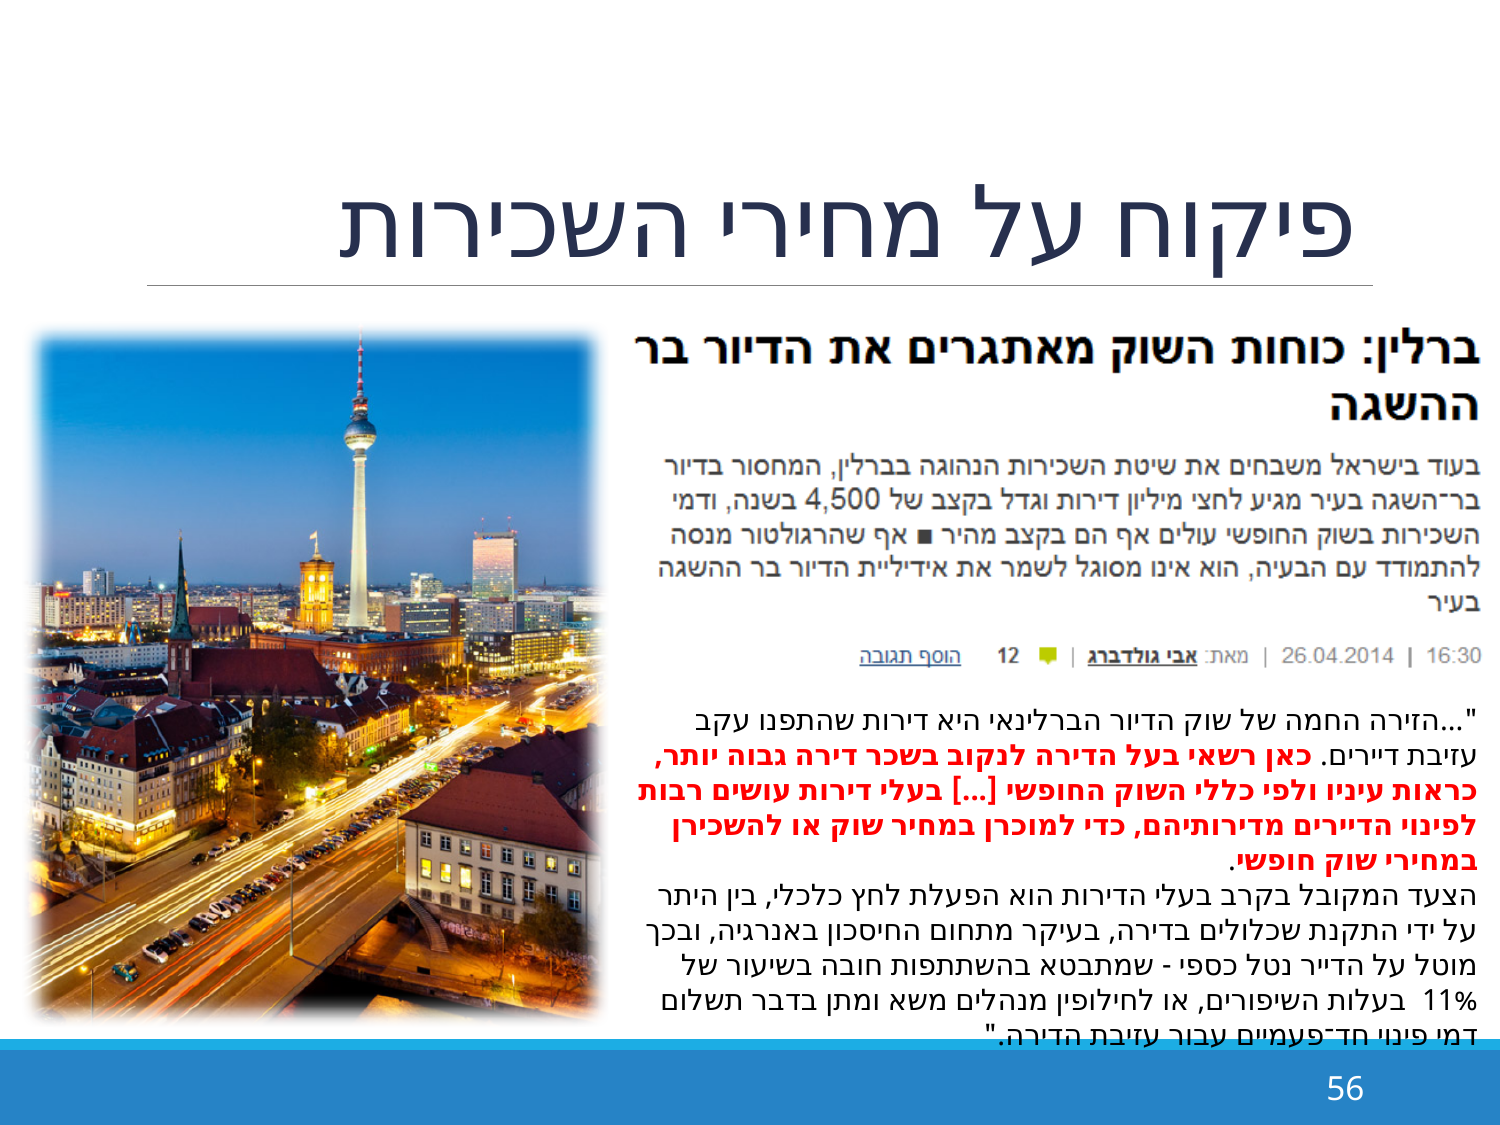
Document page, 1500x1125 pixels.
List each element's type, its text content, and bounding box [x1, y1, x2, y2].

text_box "...הזירה החמה של שוק הדיור הברלינאי היא דירות שהתפנו עקב עזיבת דיירים. כאן רשאי בעל הדירה לנקוב בשכר דירה גבוה יותר, כראות עיניו ולפי כללי השוק החופשי [...] בעלי דירות עושים רבות לפינוי הדיירים מדירותיהם, כדי למוכרן במחיר שוק או להשכירן במחירי שוק חופשי. הצעד המקובל בקרב בעלי הדירות הוא הפעלת לחץ כלכלי, בין היתר על ידי התקנת שכלולים בדירה, בעיקר מתחום החיסכון באנרגיה, ובכך מוטל על הדייר נטל כספי - שמתבטא בהשתתפות חובה בשיעור של 11% בעלות השיפורים, או לחילופין מנהלים משא ומתן בדבר תשלום דמי פינוי חד־פעמיים עבור עזיבת הדירה." [604, 694, 1493, 1059]
picture [20, 319, 609, 1028]
title פיקוח על מחירי השכירות [135, 47, 1373, 285]
picture [610, 309, 1487, 683]
slide_number 56 [1218, 1059, 1380, 1120]
